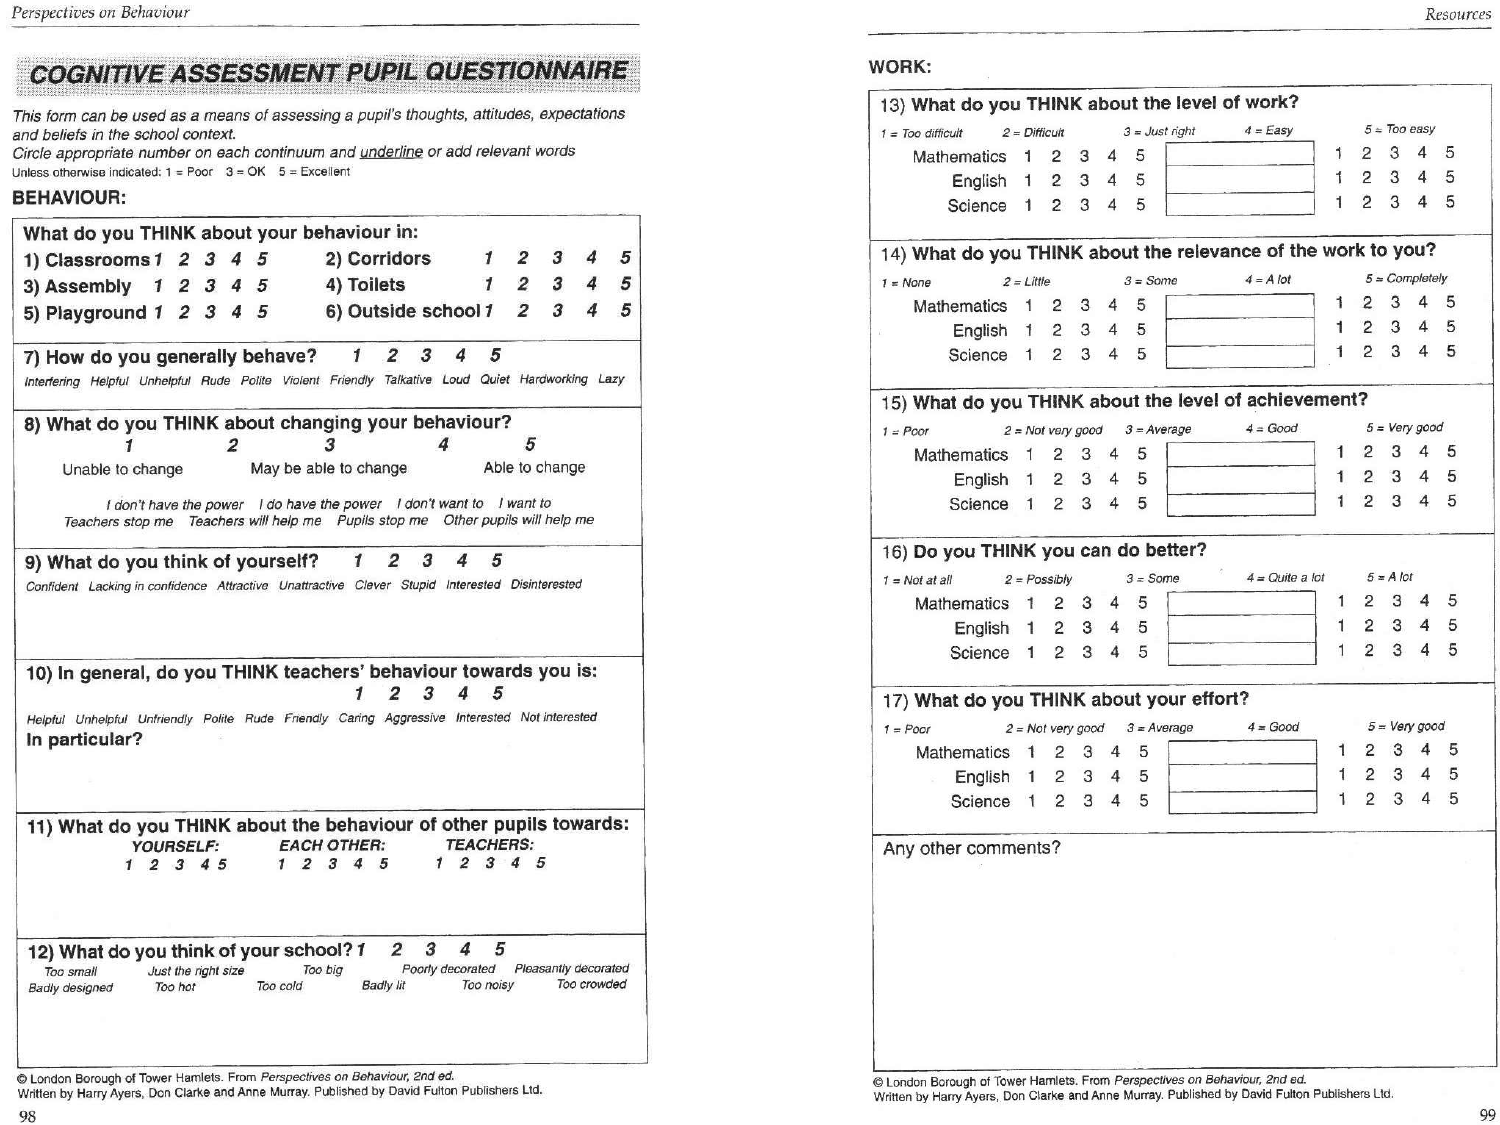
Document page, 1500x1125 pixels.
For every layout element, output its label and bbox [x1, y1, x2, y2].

picture [0, 0, 664, 1125]
picture [848, 0, 1500, 1125]
